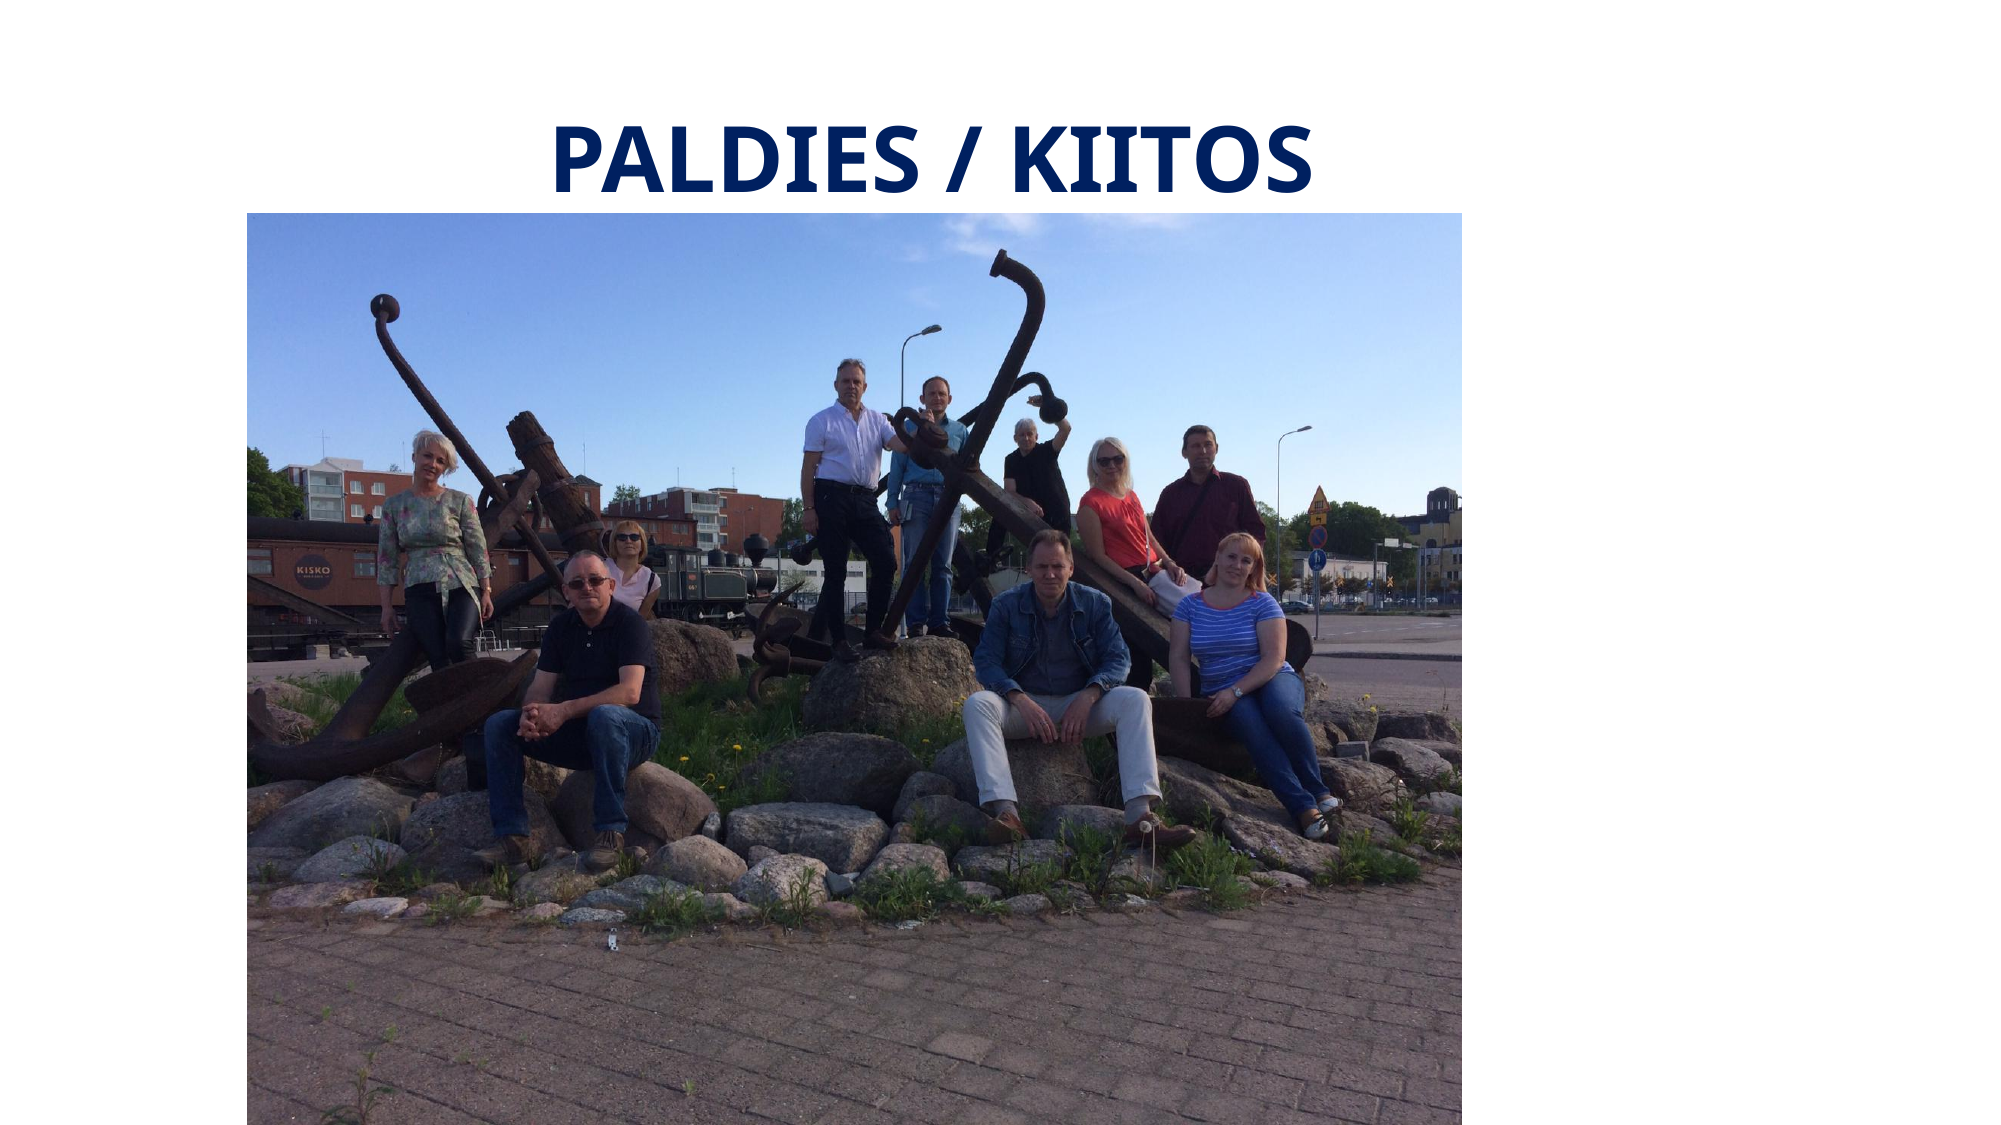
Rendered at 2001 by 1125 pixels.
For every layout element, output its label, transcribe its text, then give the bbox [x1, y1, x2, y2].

title PALDIES / KIITOS [533, 54, 1441, 213]
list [246, 213, 1462, 1125]
